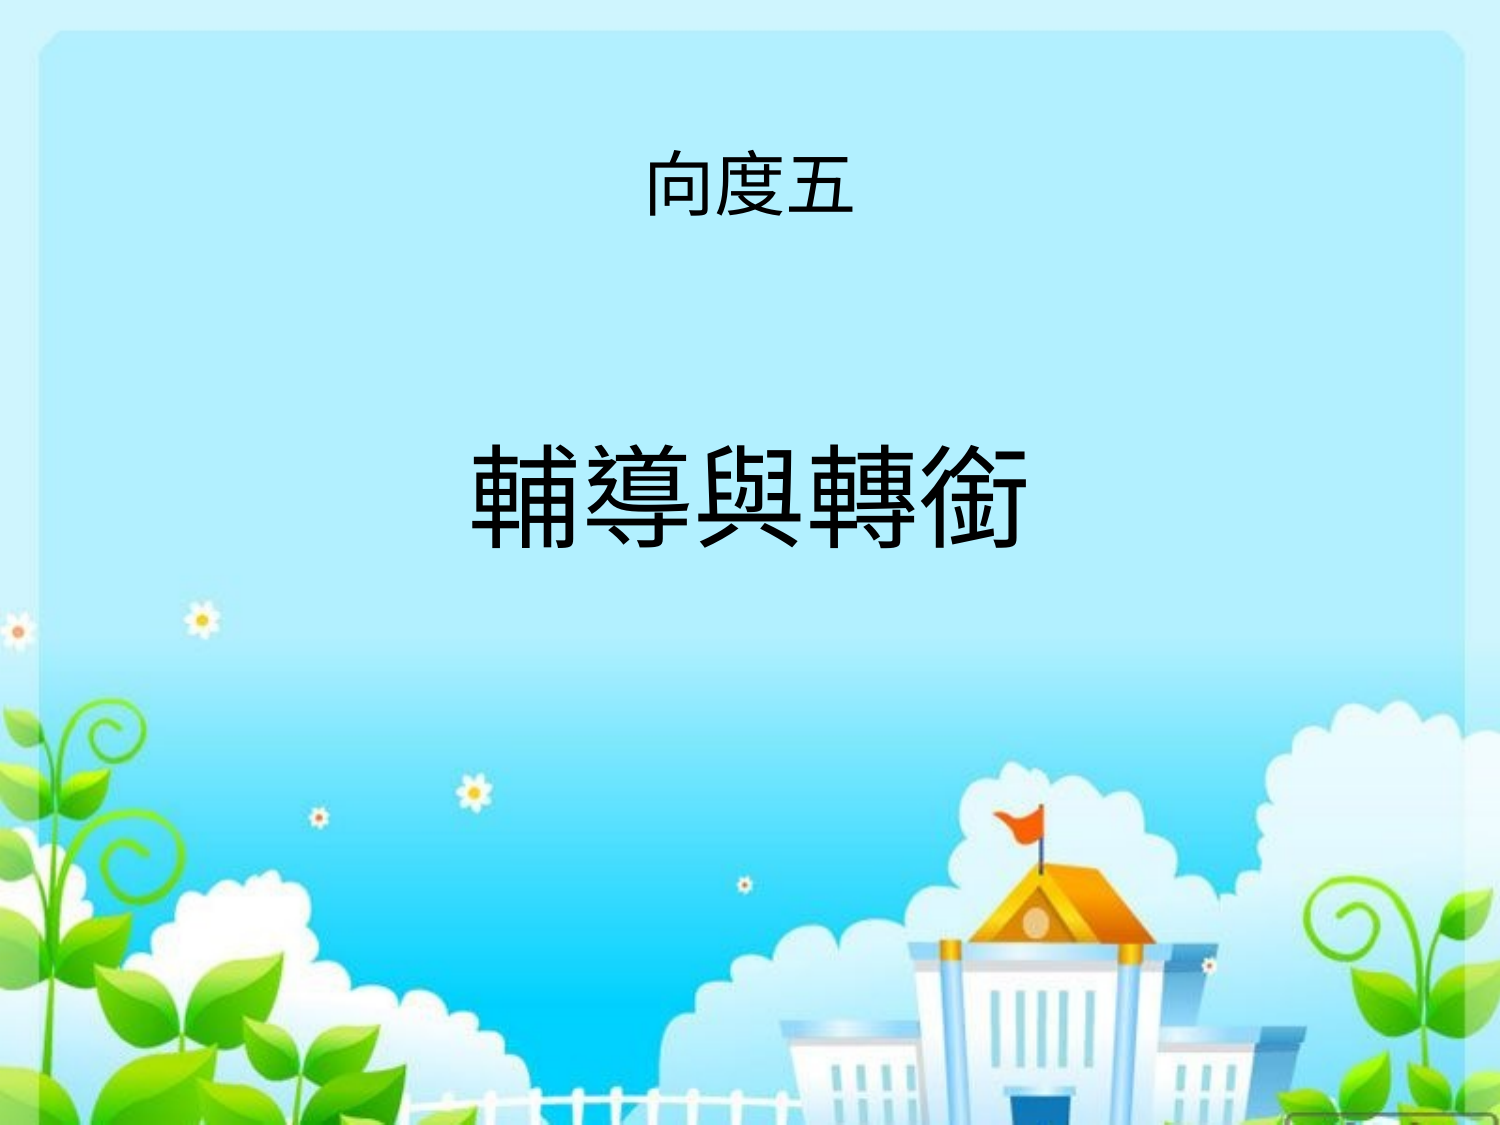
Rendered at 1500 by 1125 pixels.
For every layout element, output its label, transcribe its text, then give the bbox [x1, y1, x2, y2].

picture [0, 0, 1500, 1125]
title 向度五 [75, 45, 1425, 233]
list 輔導與轉銜 [75, 262, 1425, 1005]
